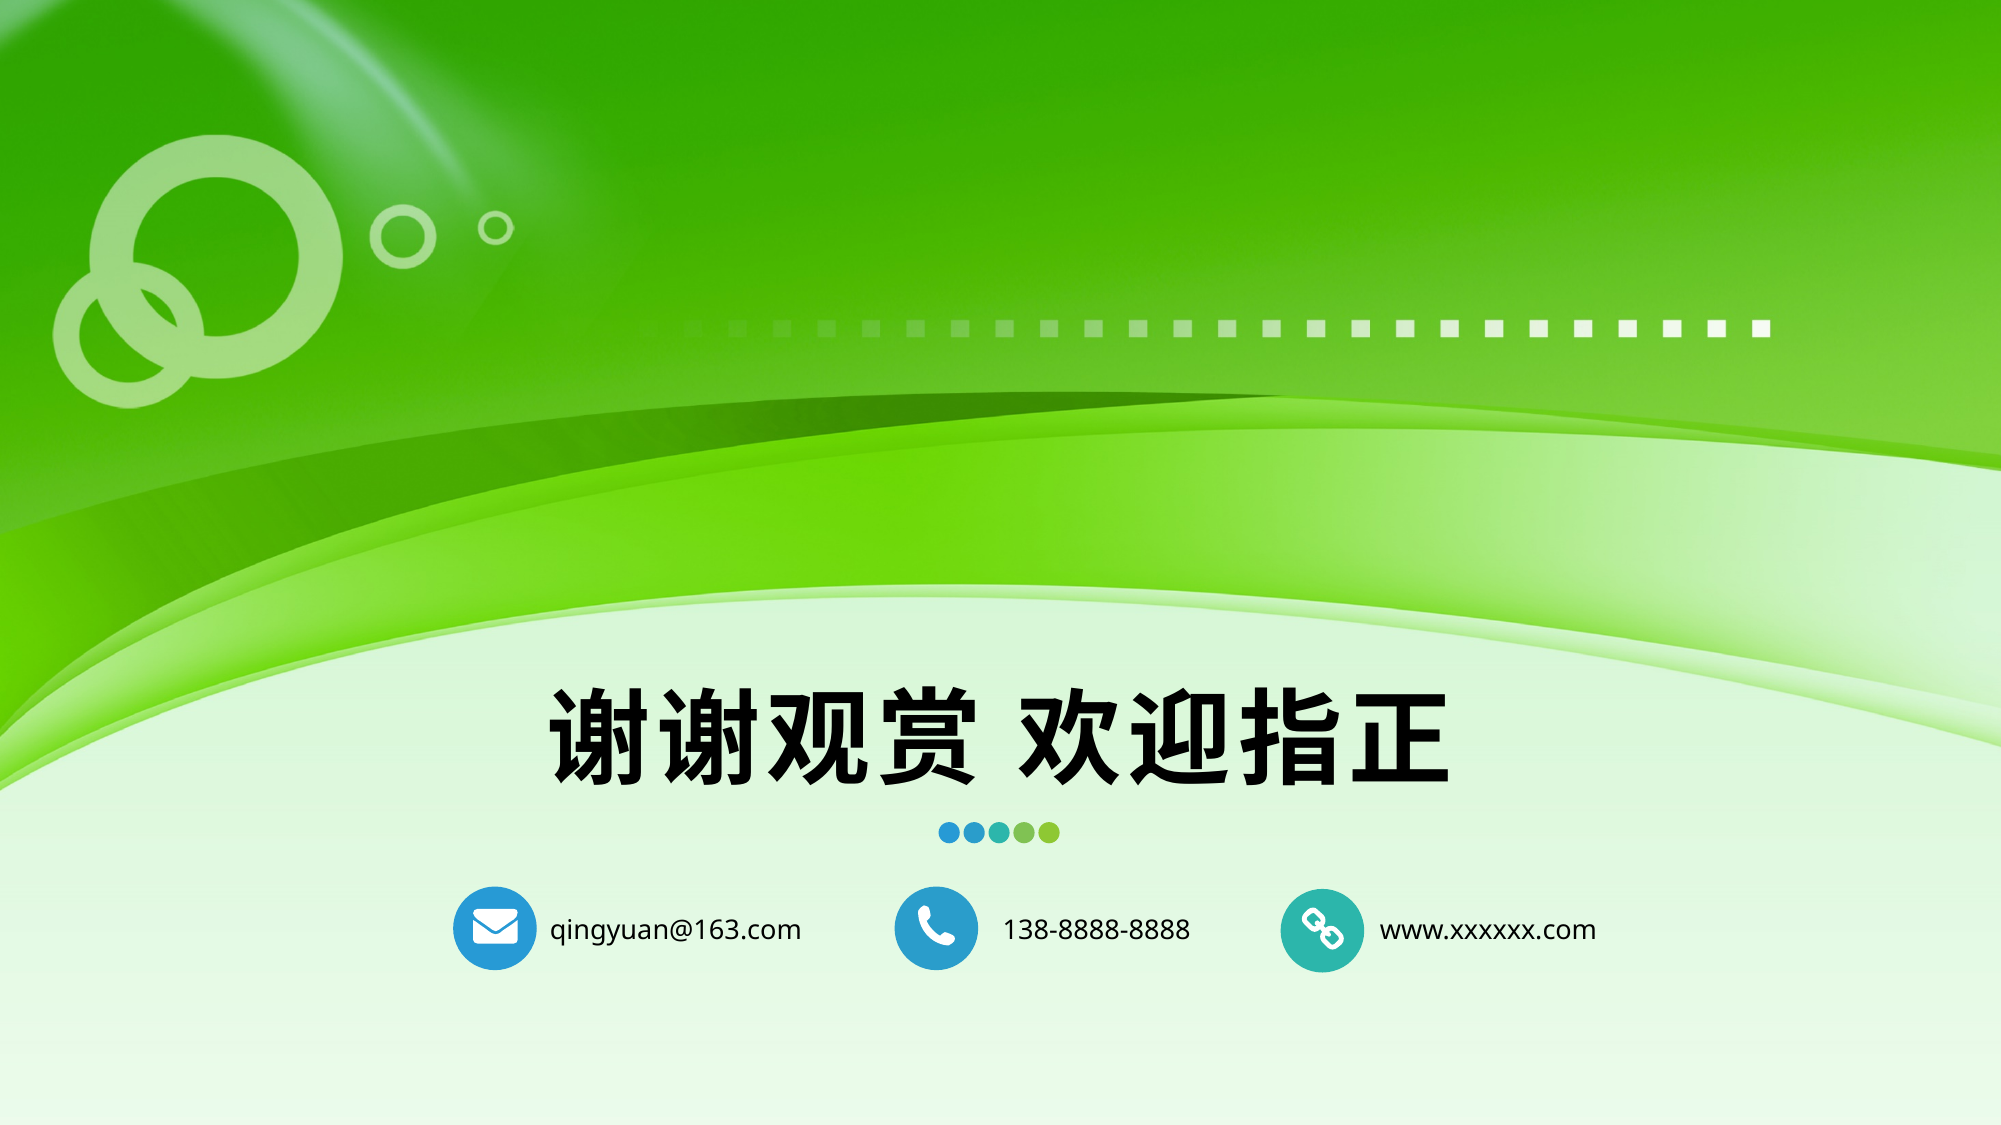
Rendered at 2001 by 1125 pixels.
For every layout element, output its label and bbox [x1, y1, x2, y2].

picture [0, 0, 2001, 1125]
text_box [938, 822, 1060, 844]
text_box [453, 886, 1591, 973]
